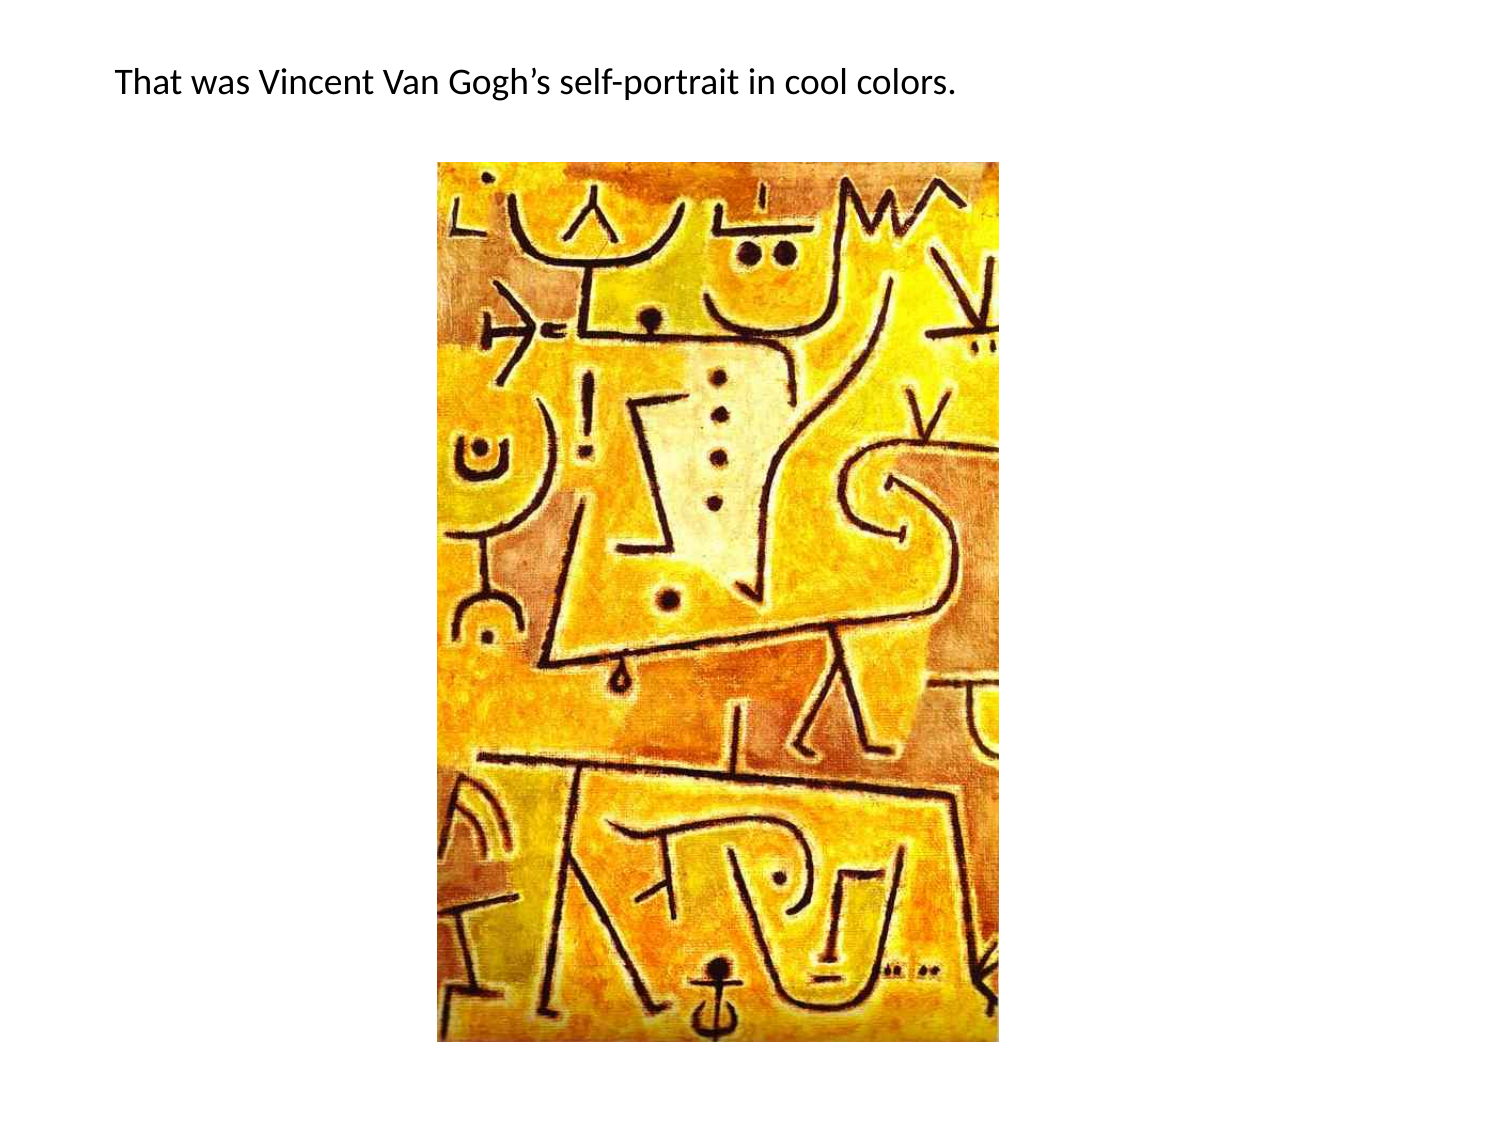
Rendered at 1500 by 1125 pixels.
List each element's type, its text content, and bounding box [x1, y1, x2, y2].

picture [437, 162, 1000, 1043]
text_box That was Vincent Van Gogh’s self-portrait in cool colors. [99, 49, 1075, 110]
